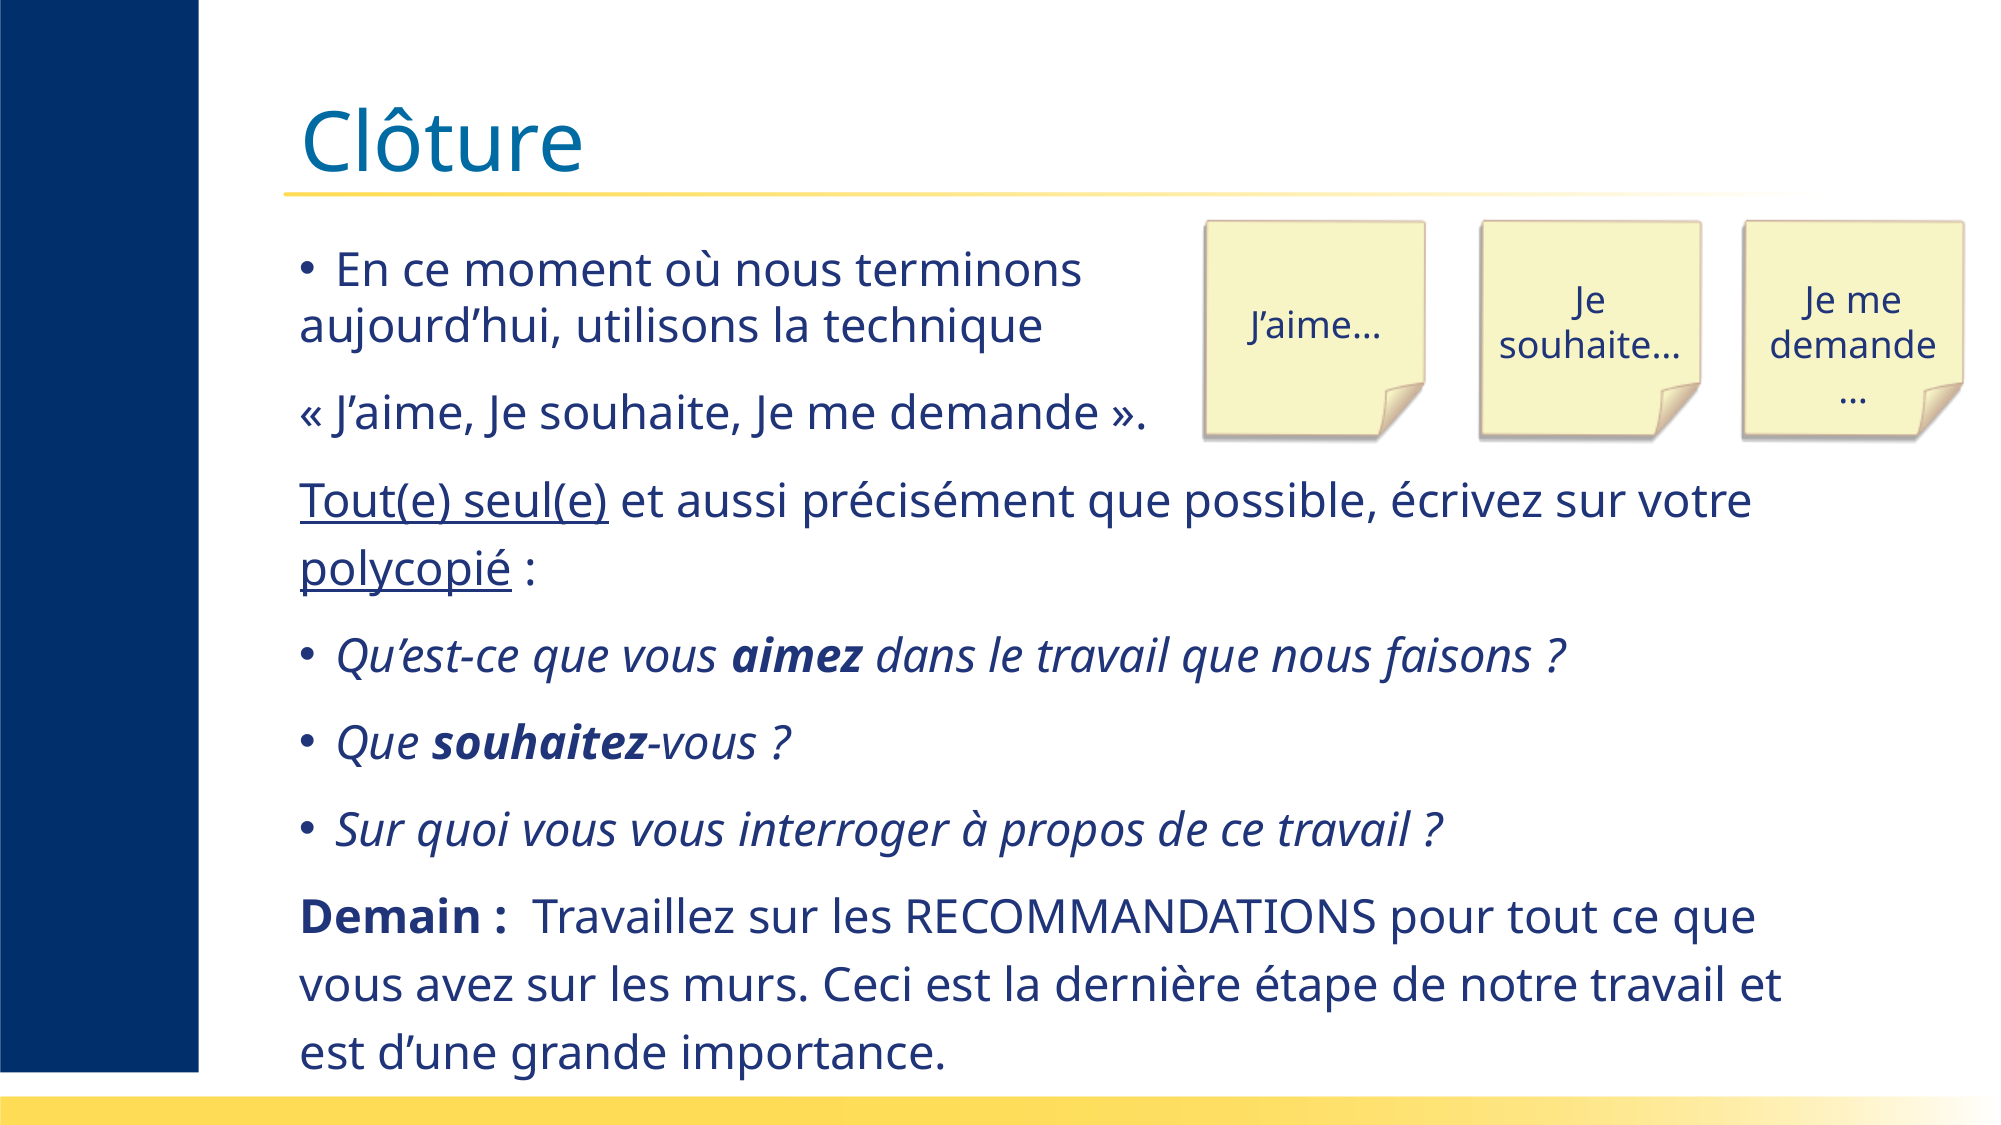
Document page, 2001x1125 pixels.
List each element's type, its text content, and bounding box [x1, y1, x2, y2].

list En ce moment où nous terminons aujourd’hui, utilisons la technique « J’aime, Je souhaite, Je me demande ». Tout(e) seul(e) et aussi précisément que possible, écrivez sur votre polycopié : Qu’est-ce que vous aimez dans le travail que nous faisons ? Que souhaitez-vous ? Sur quoi vous vous interroger à propos de ce travail ? Demain : Travaillez sur les RECOMMANDATIONS pour tout ce que vous avez sur les murs. Ceci est la dernière étape de notre travail et est d’une grande importance. [284, 231, 1851, 1088]
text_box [1193, 214, 1975, 457]
title Clôture [285, 17, 1851, 198]
picture [0, 0, 2001, 1125]
